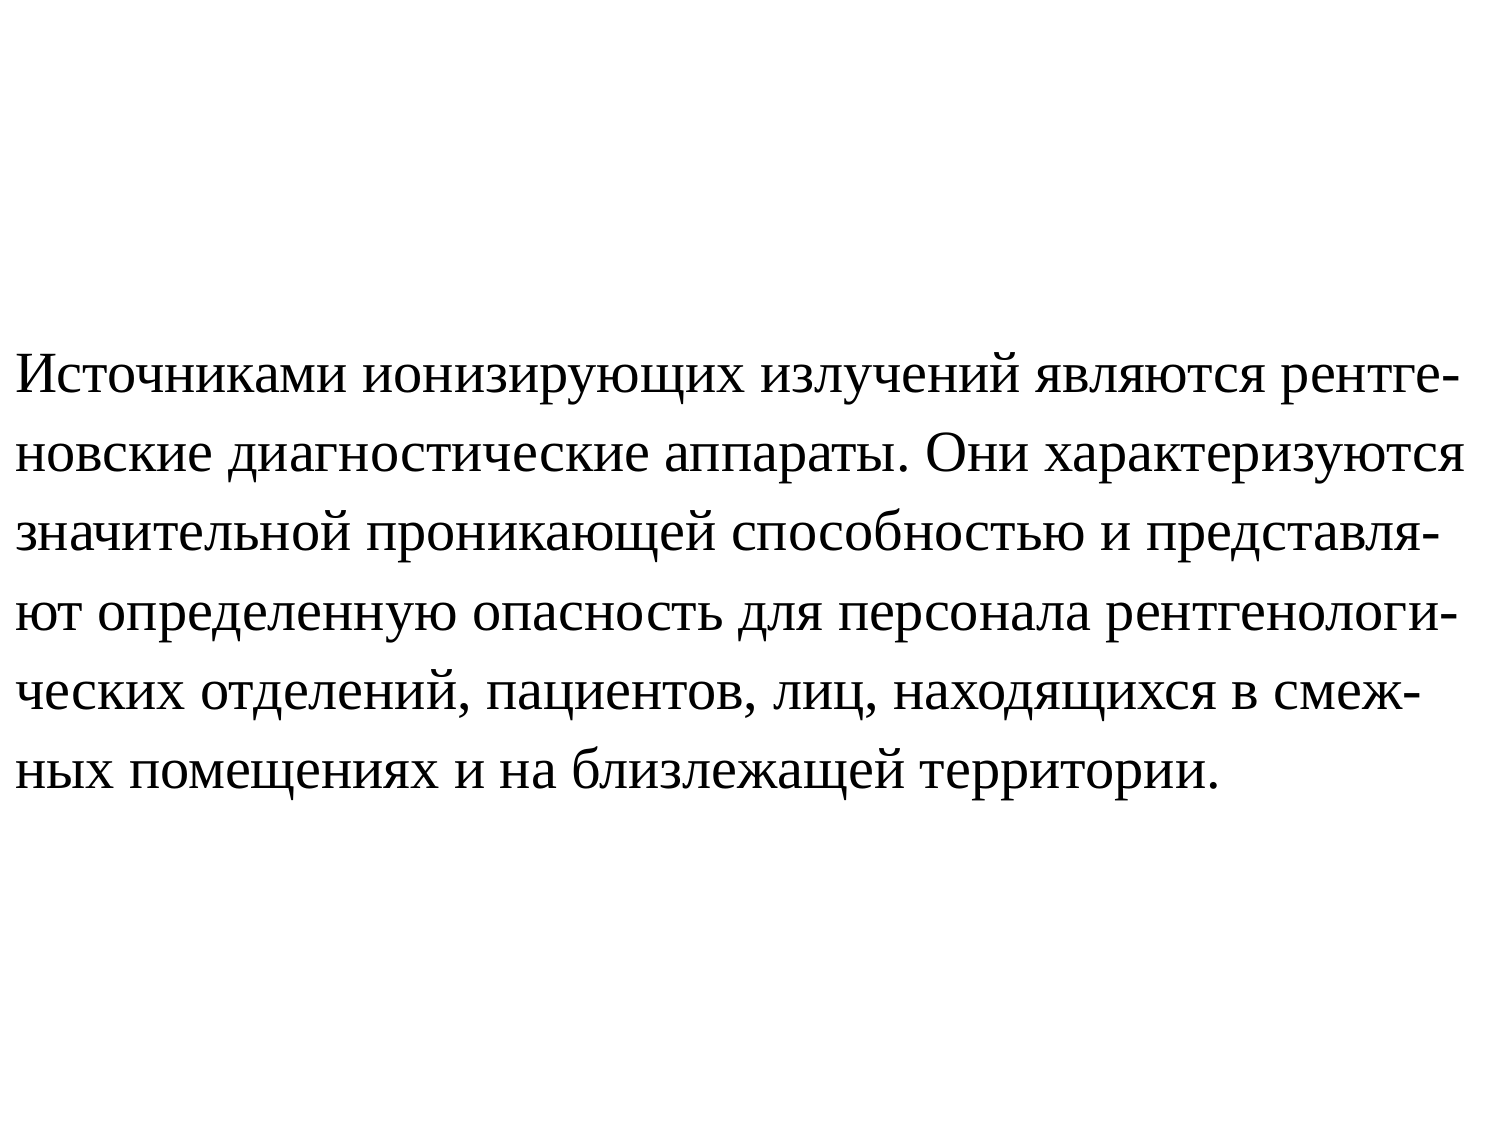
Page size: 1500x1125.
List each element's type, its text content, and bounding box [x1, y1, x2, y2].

title Источниками ионизирующих излучений являются рентге-новские диагностические аппараты. Они характеризуются значительной проникающей способностью и представля-ют определенную опасность для персонала рентгенологи-ческих отделений, пациентов, лиц, находящихся в смеж-ных помещениях и на близлежащей территории. [0, 0, 1500, 1125]
